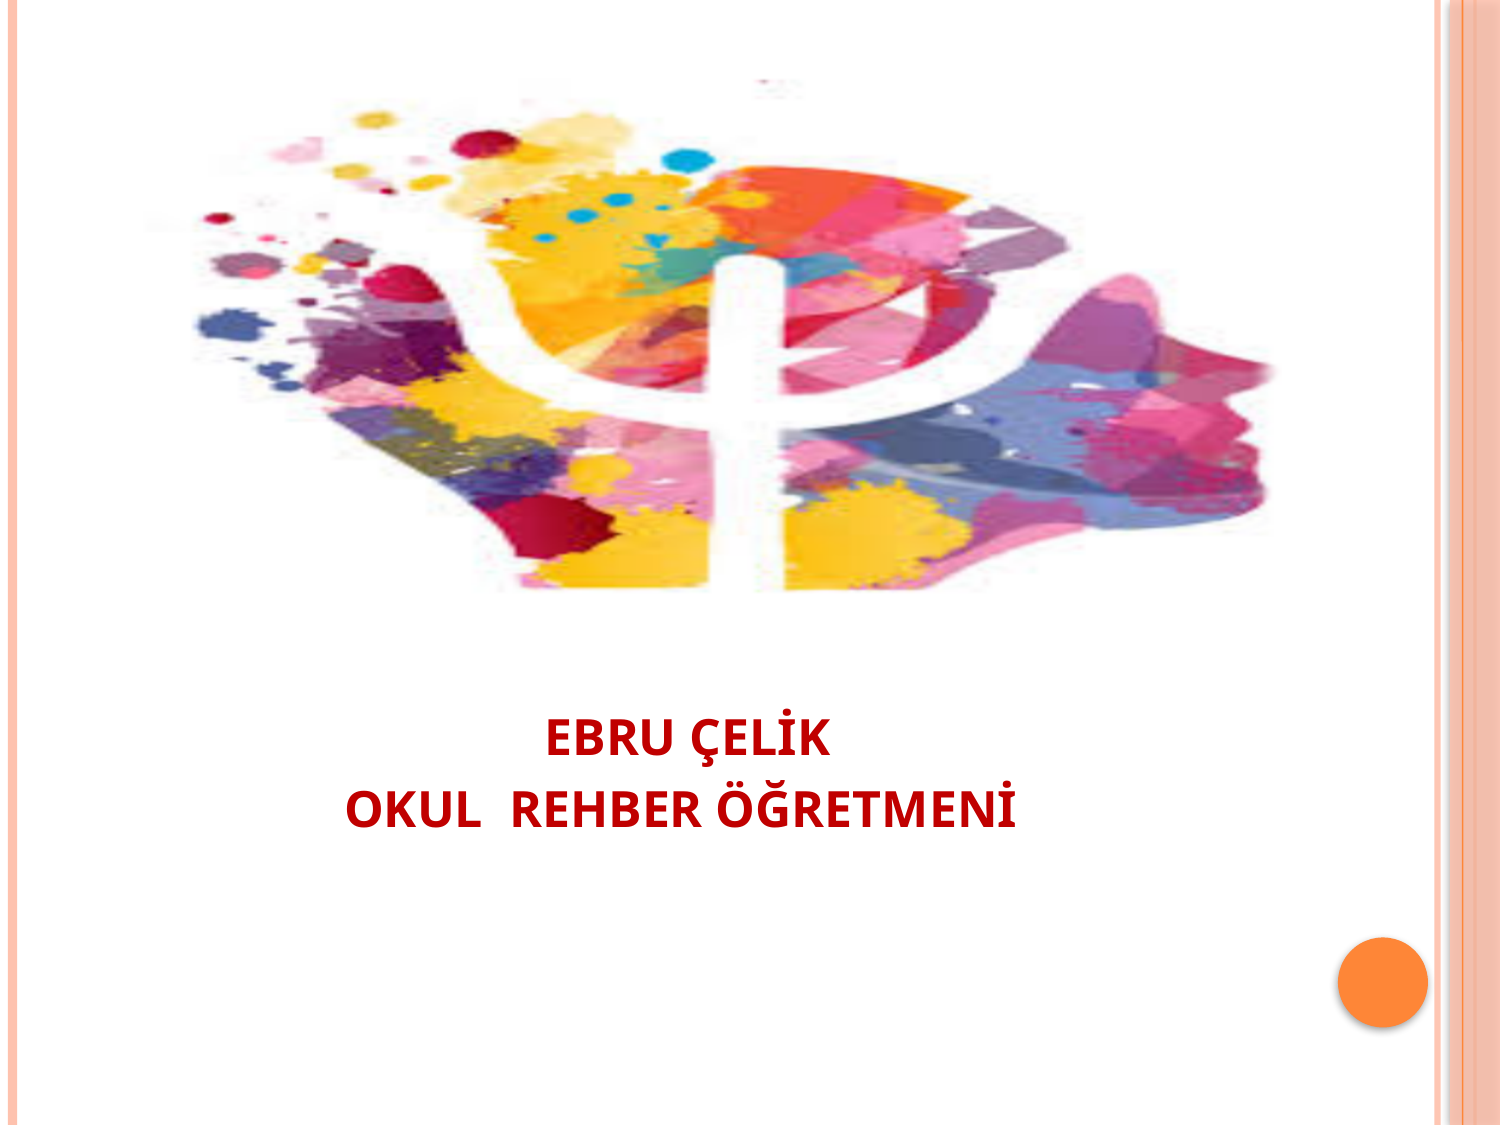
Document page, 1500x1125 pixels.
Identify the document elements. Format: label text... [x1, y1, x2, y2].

list EBRU ÇELİK OKUL REHBER ÖĞRETMENİ [75, 262, 1300, 1062]
picture [99, 42, 1282, 635]
